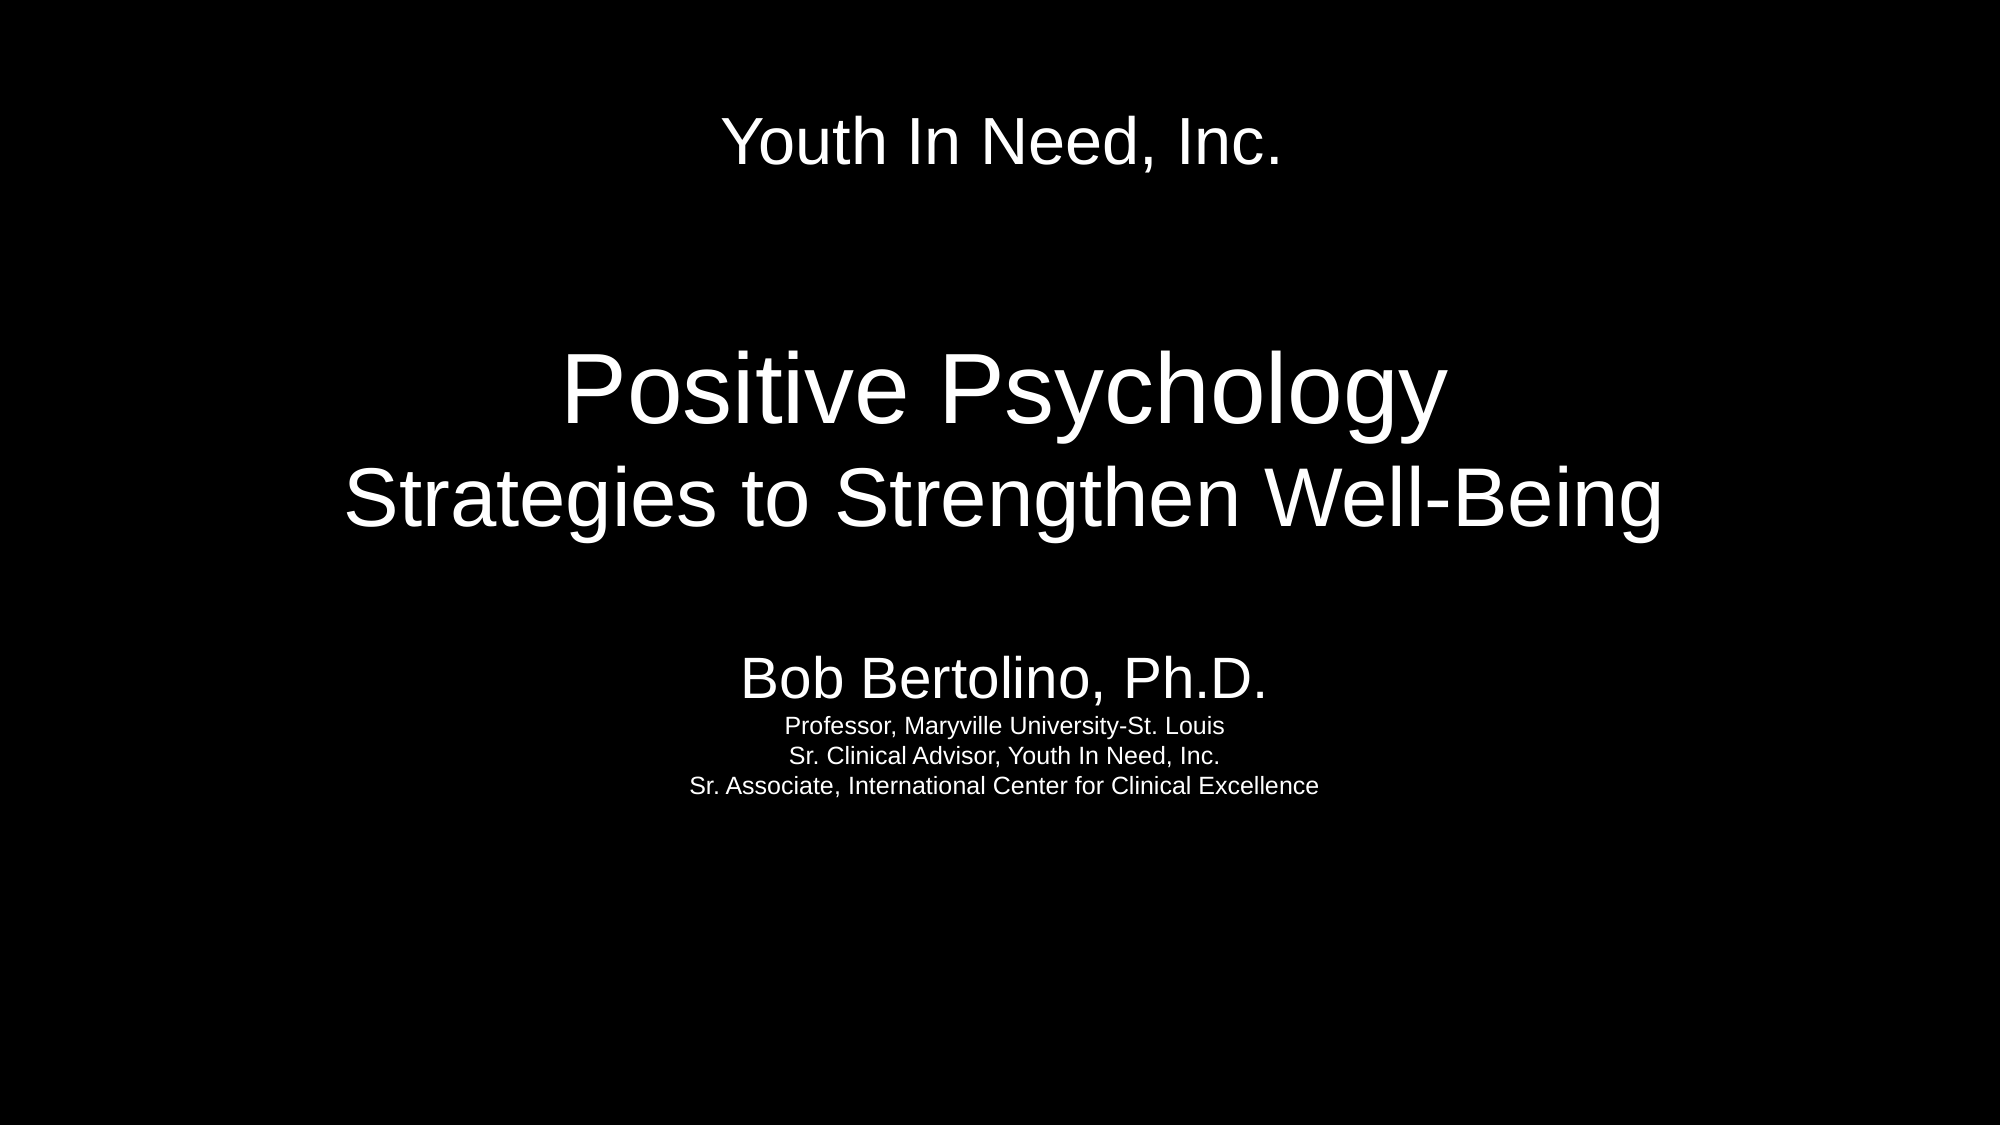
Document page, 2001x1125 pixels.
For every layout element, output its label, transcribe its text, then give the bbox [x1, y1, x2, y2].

text_box Positive Psychology Strategies to Strengthen Well-Being Bob Bertolino, Ph.D. Professor, Maryville University-St. Louis Sr. Clinical Advisor, Youth In Need, Inc. Sr. Associate, International Center for Clinical Excellence [208, 316, 1802, 807]
text_box Youth In Need, Inc. [278, 90, 1726, 186]
